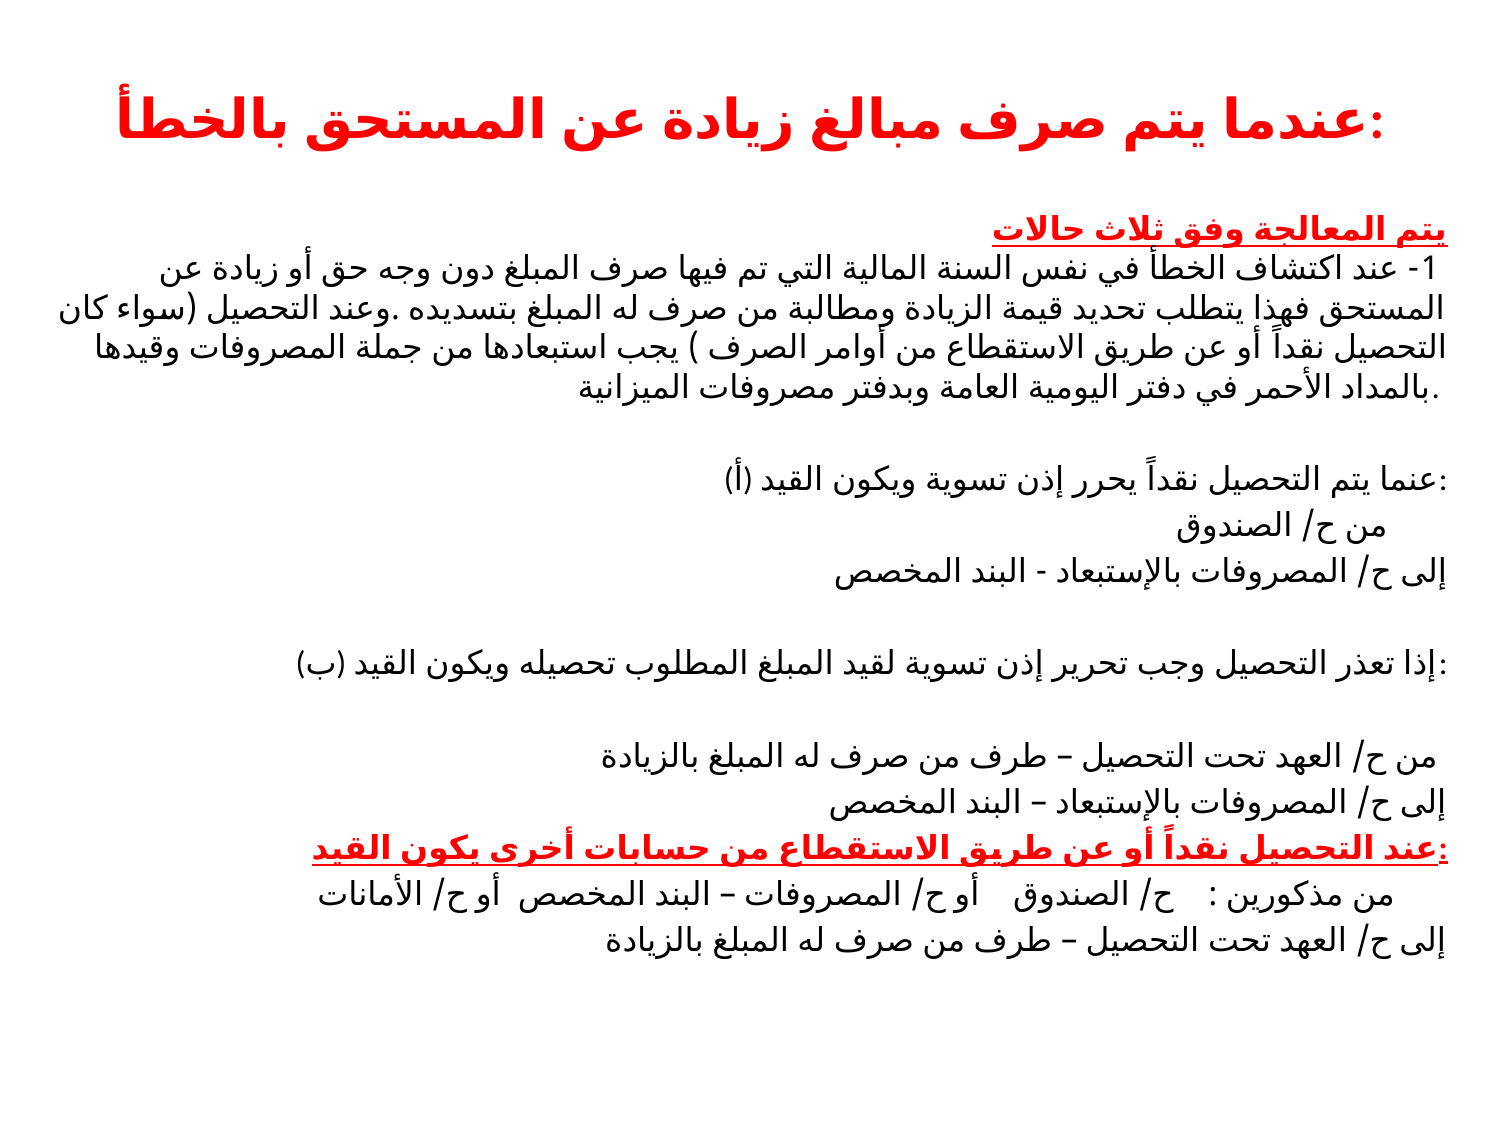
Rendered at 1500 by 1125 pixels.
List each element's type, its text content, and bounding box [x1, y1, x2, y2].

title عندما يتم صرف مبالغ زيادة عن المستحق بالخطأ: [75, 45, 1425, 188]
list يتم المعالجة وفق ثلاث حالات 1- عند اكتشاف الخطأ في نفس السنة المالية التي تم فيها صرف المبلغ دون وجه حق أو زيادة عن المستحق فهذا يتطلب تحديد قيمة الزيادة ومطالبة من صرف له المبلغ بتسديده .وعند التحصيل (سواء كان التحصيل نقداً أو عن طريق الاستقطاع من أوامر الصرف ) يجب استبعادها من جملة المصروفات وقيدها بالمداد الأحمر في دفتر اليومية العامة وبدفتر مصروفات الميزانية. (أ) عنما يتم التحصيل نقداً يحرر إذن تسوية ويكون القيد: من ح/ الصندوق إلى ح/ المصروفات بالإستبعاد - البند المخصص (ب) إذا تعذر التحصيل وجب تحرير إذن تسوية لقيد المبلغ المطلوب تحصيله ويكون القيد: من ح/ العهد تحت التحصيل – طرف من صرف له المبلغ بالزيادة إلى ح/ المصروفات بالإستبعاد – البند المخصص عند التحصيل نقداً أو عن طريق الاستقطاع من حسابات أخرى يكون القيد: من مذكورين : ح/ الصندوق أو ح/ المصروفات – البند المخصص أو ح/ الأمانات إلى ح/ العهد تحت التحصيل – طرف من صرف له المبلغ بالزيادة [37, 200, 1463, 1063]
